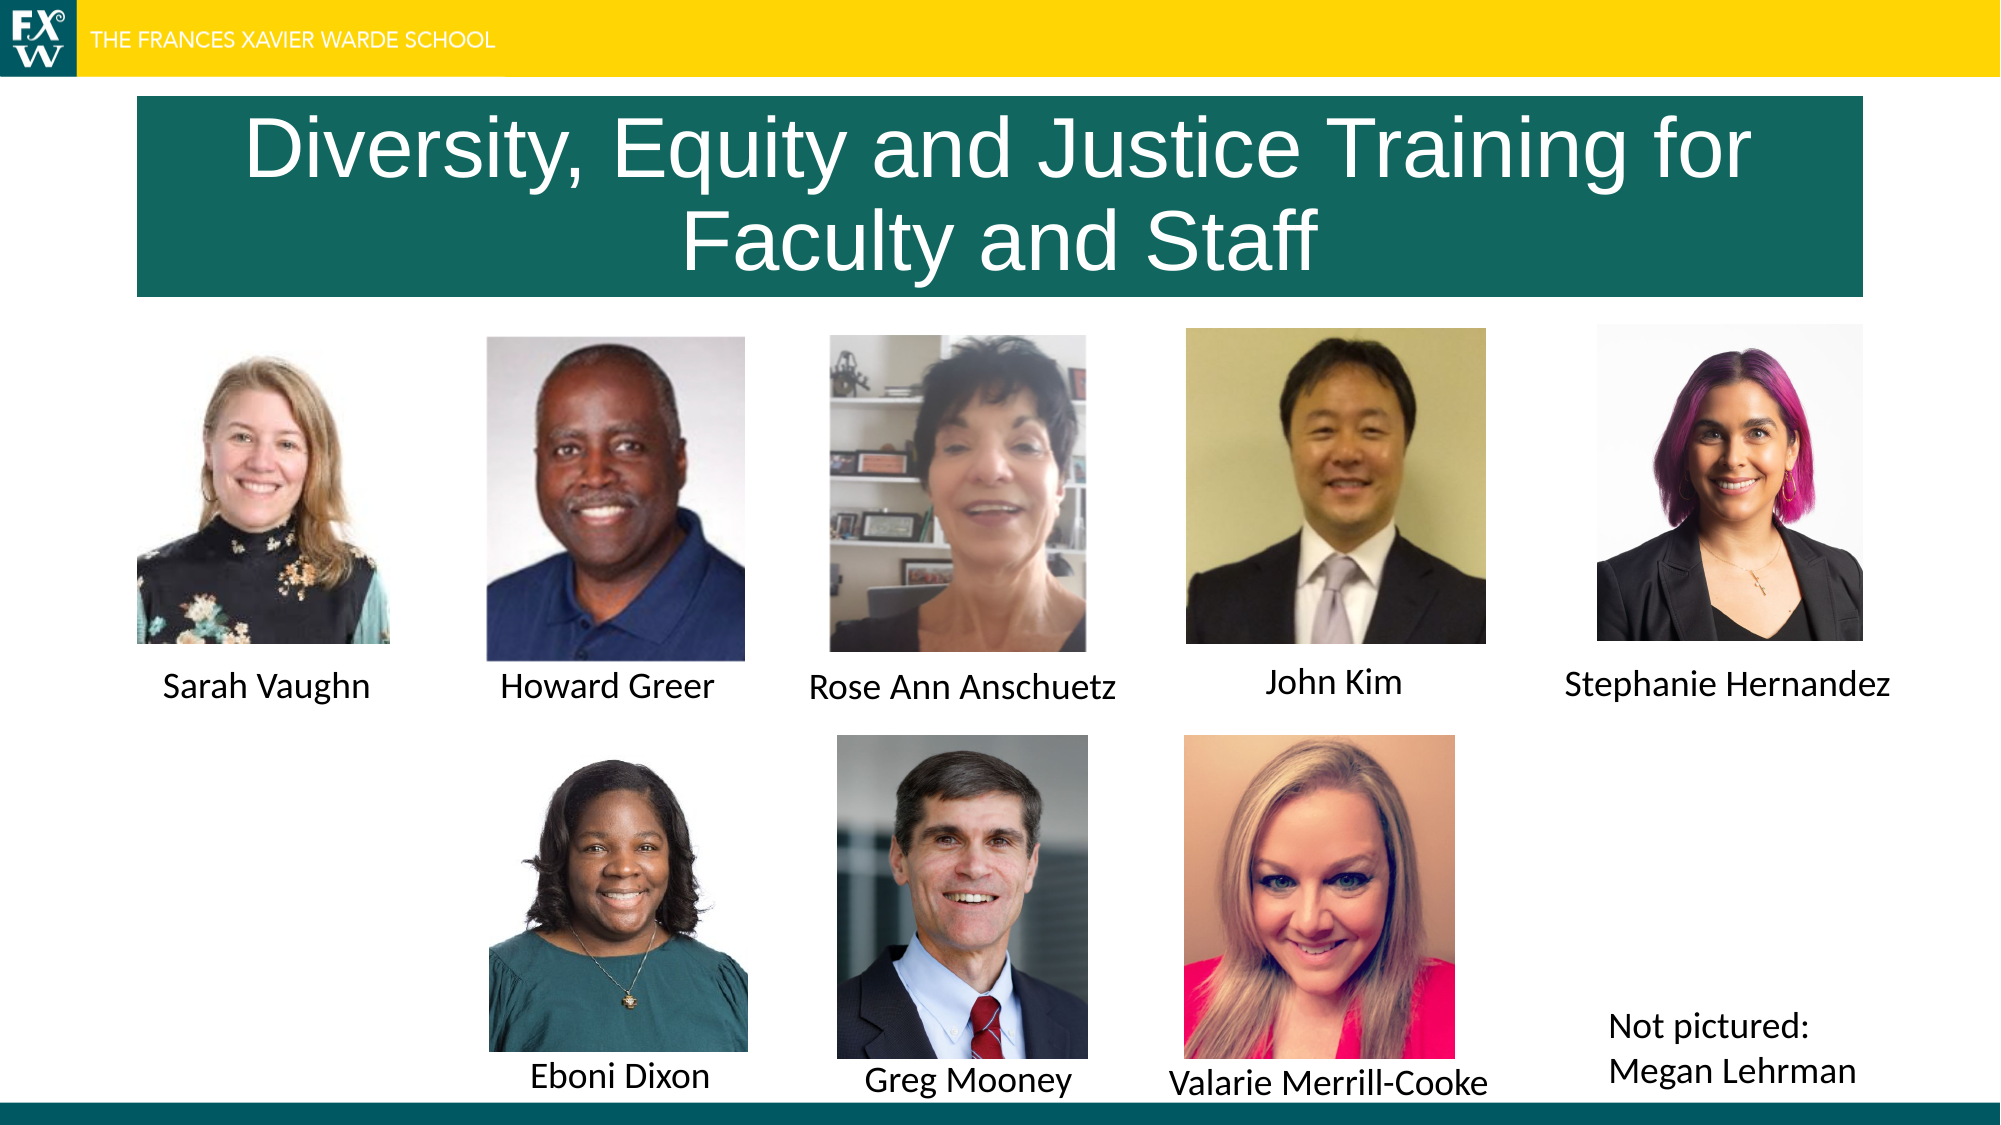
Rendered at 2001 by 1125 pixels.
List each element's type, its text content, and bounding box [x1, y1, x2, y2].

text_box Stephanie Hernandez [1549, 651, 1911, 712]
picture [1597, 324, 1863, 641]
text_box Valarie Merrill-Cooke [1154, 1050, 1515, 1110]
text_box Rose Ann Anschuetz [793, 654, 1138, 715]
picture [486, 335, 745, 664]
picture [0, 0, 505, 77]
picture [137, 328, 390, 644]
picture [827, 335, 1088, 652]
text_box Not pictured: Megan Lehrman [1593, 994, 1954, 1125]
picture [837, 735, 1088, 1059]
title [154, 97, 1880, 298]
text_box Eboni Dixon [515, 1043, 771, 1104]
text_box Howard Greer [485, 653, 742, 714]
picture [1184, 328, 1486, 644]
text_box John Kim [1250, 649, 1420, 710]
text_box Diversity, Equity and Justice Training for Faculty and Staff [137, 96, 1863, 297]
text_box Sarah Vaughn [148, 653, 404, 714]
text_box Greg Mooney [849, 1048, 1106, 1108]
picture [1184, 735, 1455, 1059]
picture [489, 729, 748, 1052]
